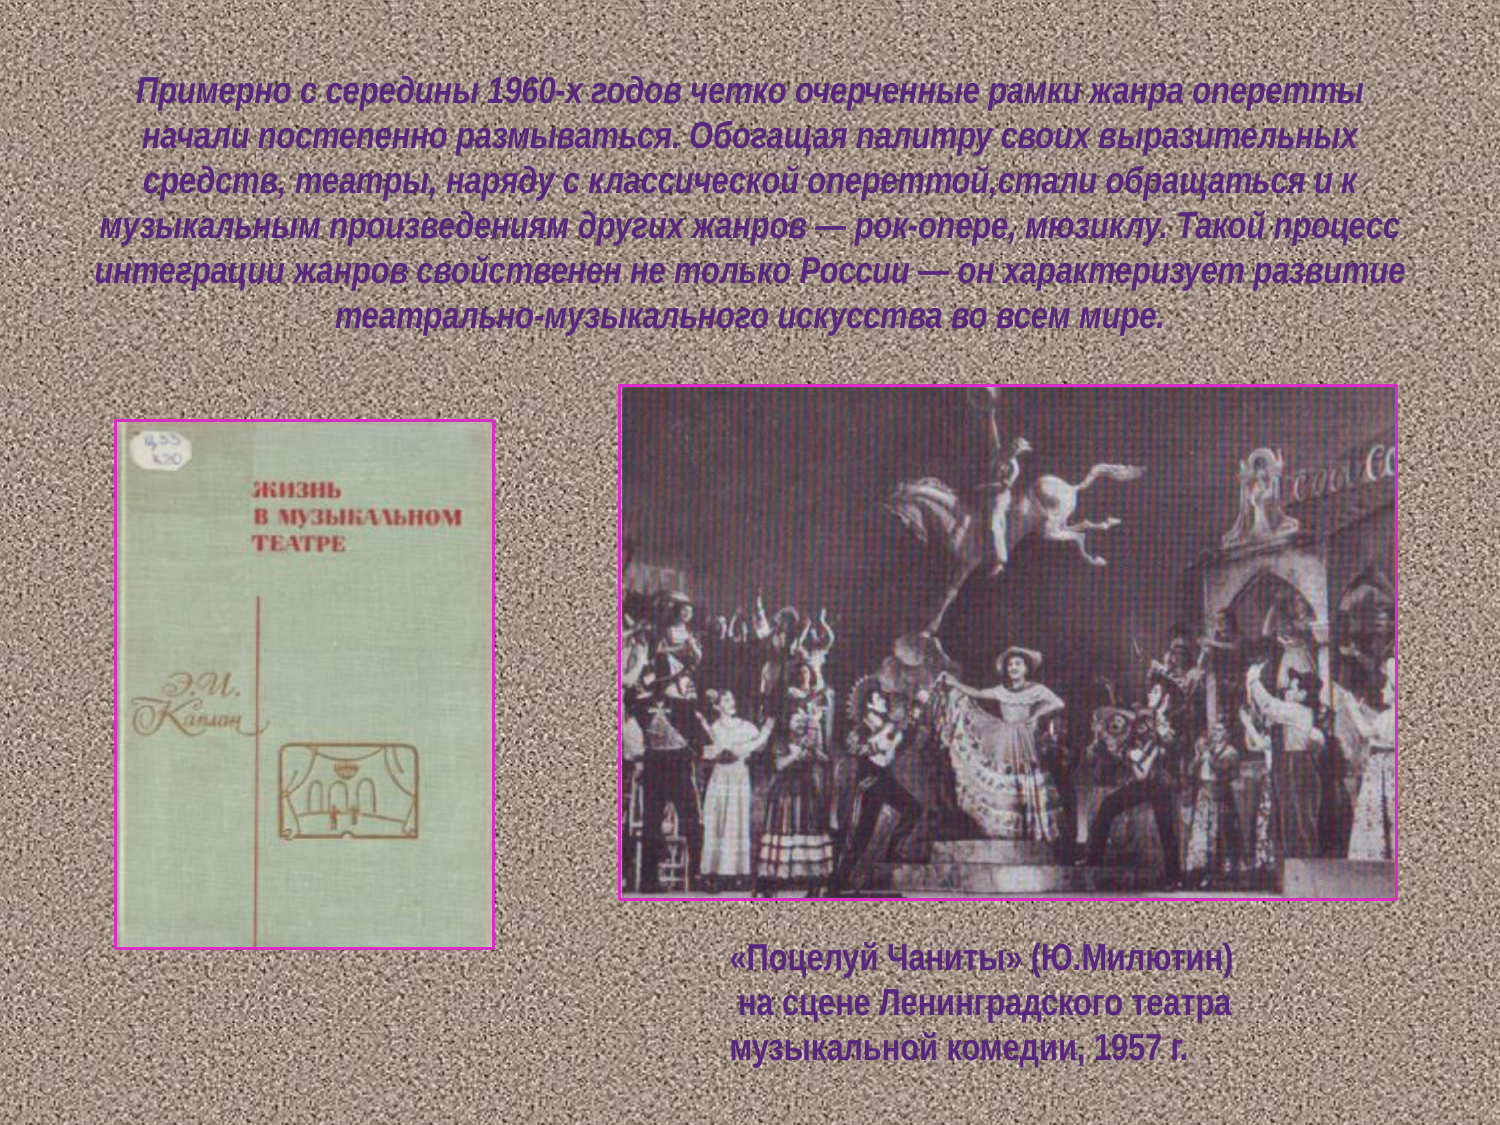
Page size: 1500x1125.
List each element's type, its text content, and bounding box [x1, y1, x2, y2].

picture [0, 0, 1500, 1125]
text_box «Поцелуй Чаниты» (Ю.Милютин) на сцене Ленинградского театра музыкальной комедии, 1957 г. [714, 925, 1325, 1076]
text_box Примерно с середины 1960-х годов четко очерченные рамки жанра оперетты начали постепенно размываться. Обогащая палитру своих выразительных средств, театры, наряду с классической опереттой,стали обращаться и к музыкальным произведениям других жанров — рок-опере, мюзиклу. Такой процесс интеграции жанров свойственен не только России — он характеризует развитие театрально-музыкального искусства во всем мире. [70, 58, 1430, 344]
